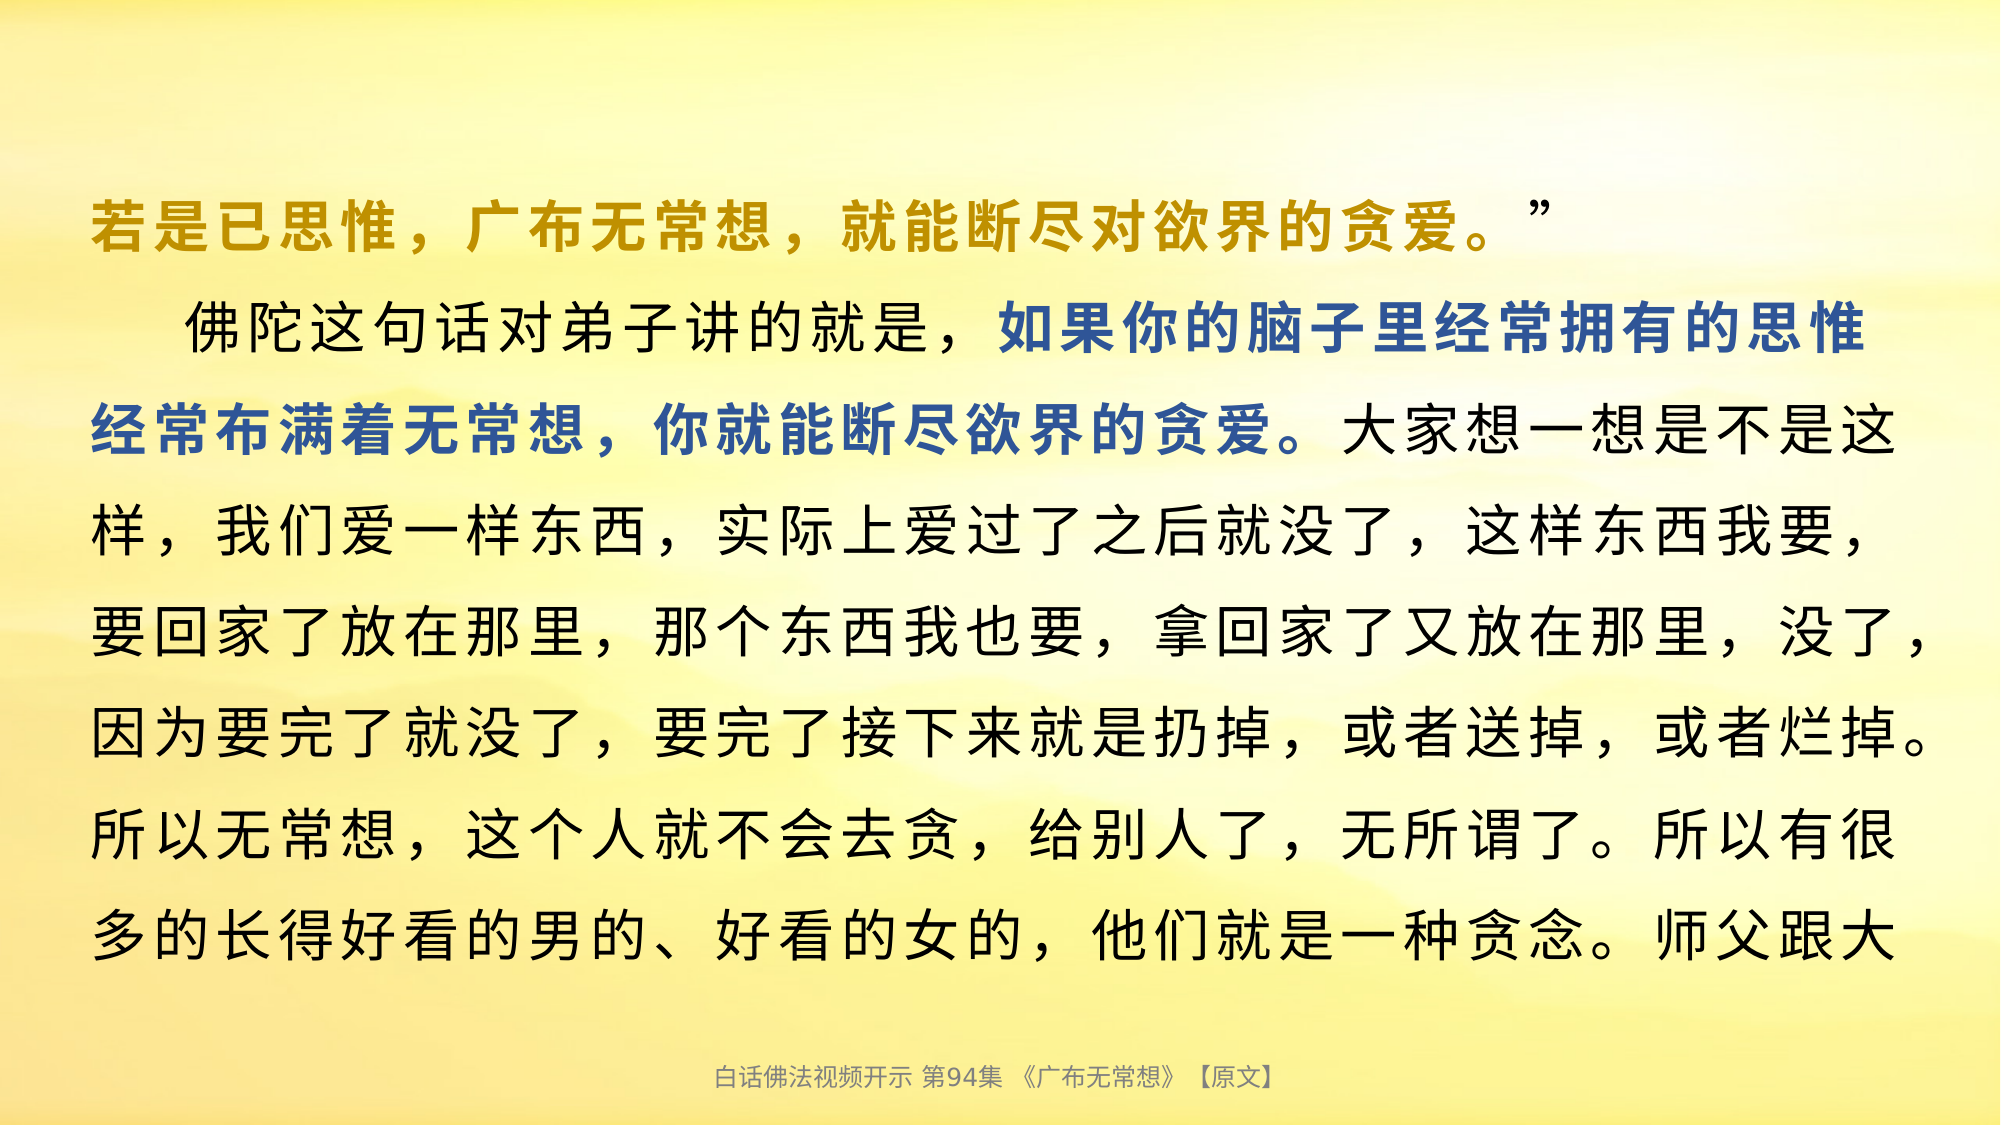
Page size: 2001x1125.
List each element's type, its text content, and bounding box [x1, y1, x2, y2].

footer 白话佛法视频开示 第94集 《广布无常想》【原文】 [502, 1046, 1498, 1106]
title 若是已思惟，广布无常想，就能断尽对欲界的贪爱。” 佛陀这句话对弟子讲的就是，如果你的脑子里经常拥有的思惟经常布满着无常想，你就能断尽欲界的贪爱。大家想一想是不是这样，我们爱一样东西，实际上爱过了之后就没了，这样东西我要，要回家了放在那里，那个东西我也要，拿回家了又放在那里，没了，因为要完了就没了，要完了接下来就是扔掉，或者送掉，或者烂掉。所以无常想，这个人就不会去贪，给别人了，无所谓了。所以有很多的长得好看的男的、好看的女的，他们就是一种贪念。师父跟大 [75, 115, 1925, 1010]
picture [0, 0, 2001, 1125]
